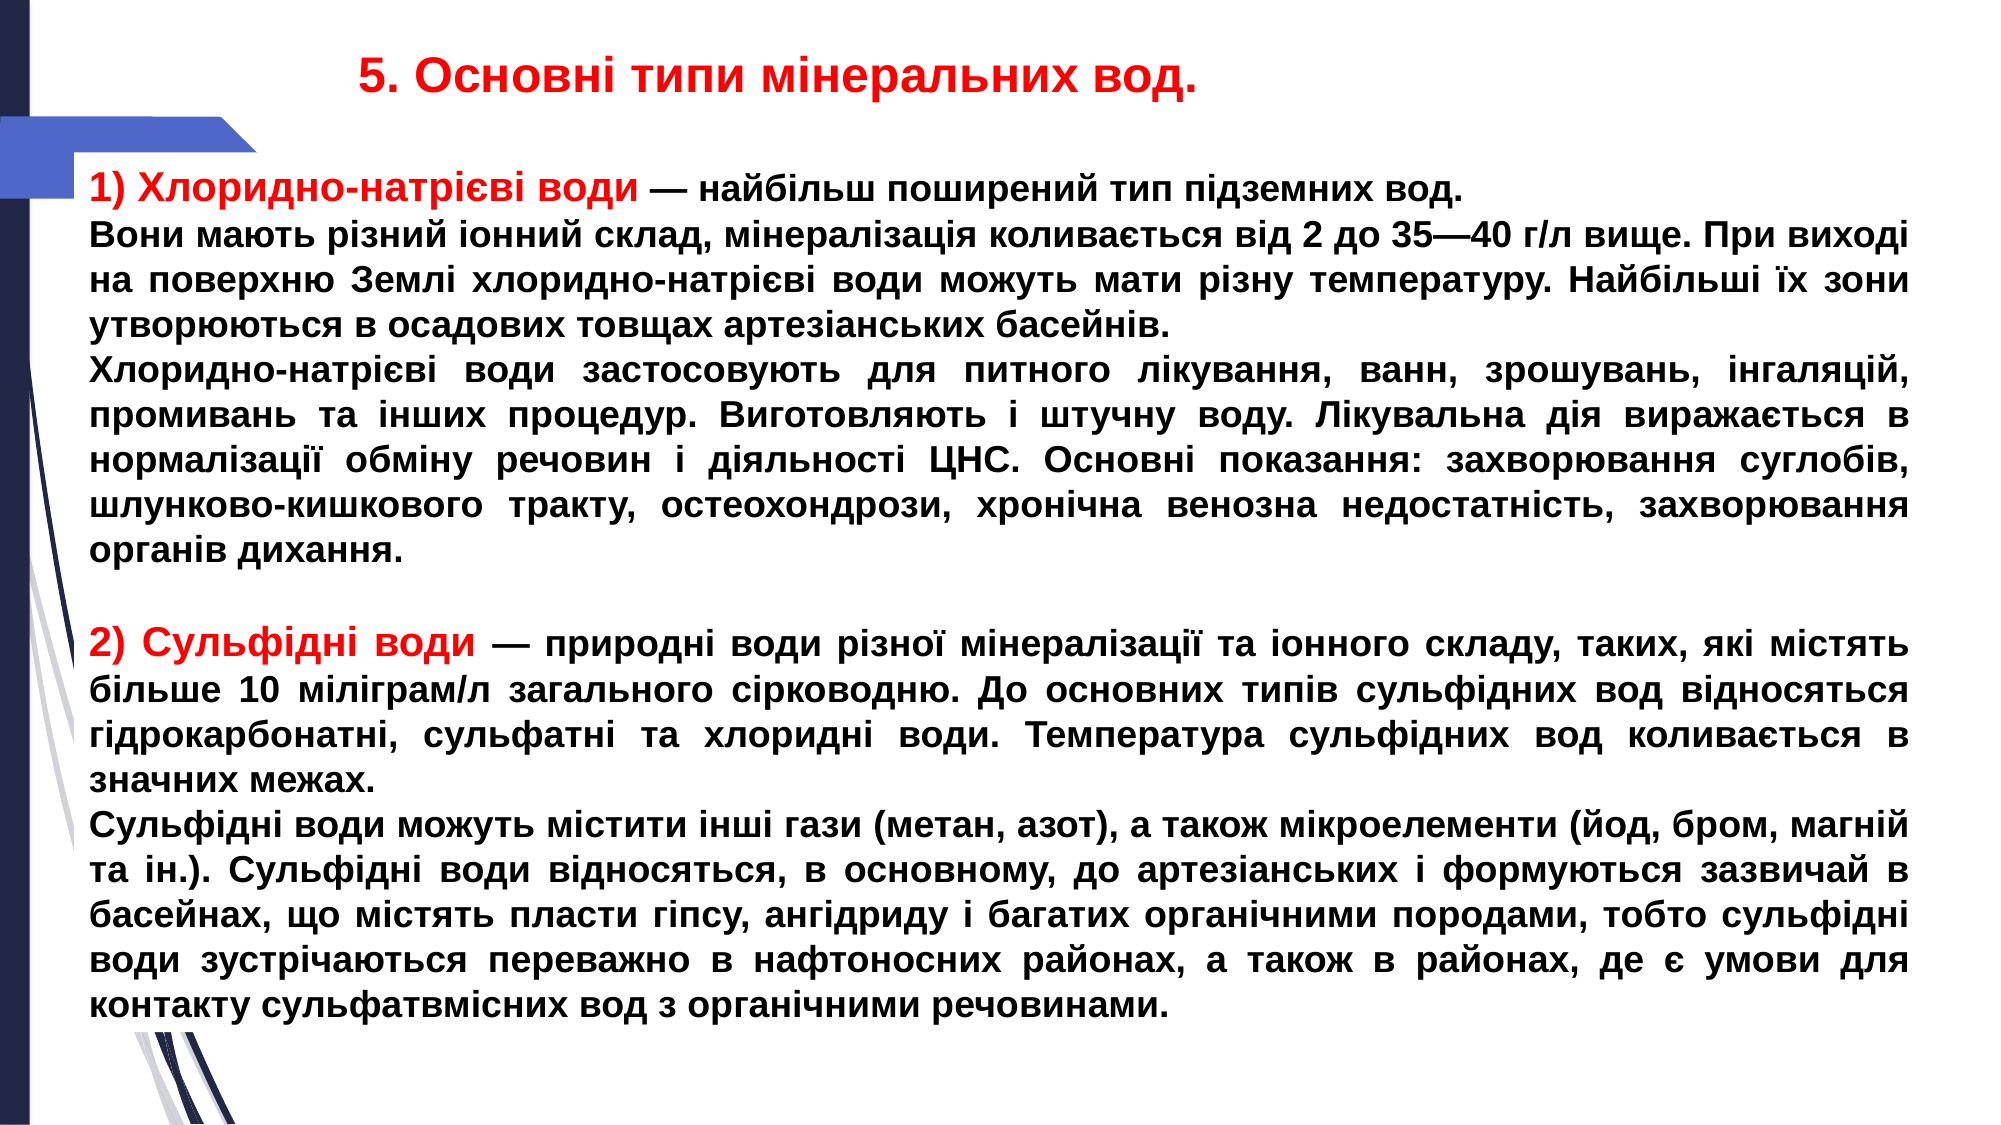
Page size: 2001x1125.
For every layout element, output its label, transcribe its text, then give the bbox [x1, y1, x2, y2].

text_box 5. Основні типи мінеральних вод. [343, 35, 1515, 110]
text_box 1) Хлоридно-натрієві води — найбільш поширений тип підземних вод. Вони мають різний іонний склад, мінералізація коливається від 2 до 35—40 г/л вище. При виході на поверхню Землі хлоридно-натрієві води можуть мати різну температуру. Найбільші їх зони утворюються в осадових товщах артезіанських басейнів. Хлоридно-натрієві води застосовують для питного лікування, ванн, зрошувань, інгаляцій, промивань та інших процедур. Виготовляють і штучну воду. Лікувальна дія виражається в нормалізації обміну речовин і діяльності ЦНС. Основні показання: захворювання суглобів, шлунково-кишкового тракту, остеохондрози, хронічна венозна недостатність, захворювання органів дихання. 2) Сульфідні води — природні води різної мінералізації та іонного складу, таких, які містять більше 10 міліграм/л загального сірководню. До основних типів сульфідних вод відносяться гідрокарбонатні, сульфатні та хлоридні води. Температура сульфідних вод коливається в значних межах. Сульфідні води можуть містити інші гази (метан, азот), а також мікроелементи (йод, бром, магній та ін.). Сульфідні води відносяться, в основному, до артезіанських і формуються зазвичай в басейнах, що містять пласти гіпсу, ангідриду і багатих органічними породами, тобто сульфідні води зустрічаються переважно в нафтоносних районах, а також в районах, де є умови для контакту сульфатвмісних вод з органічними речовинами. [74, 152, 1926, 1033]
